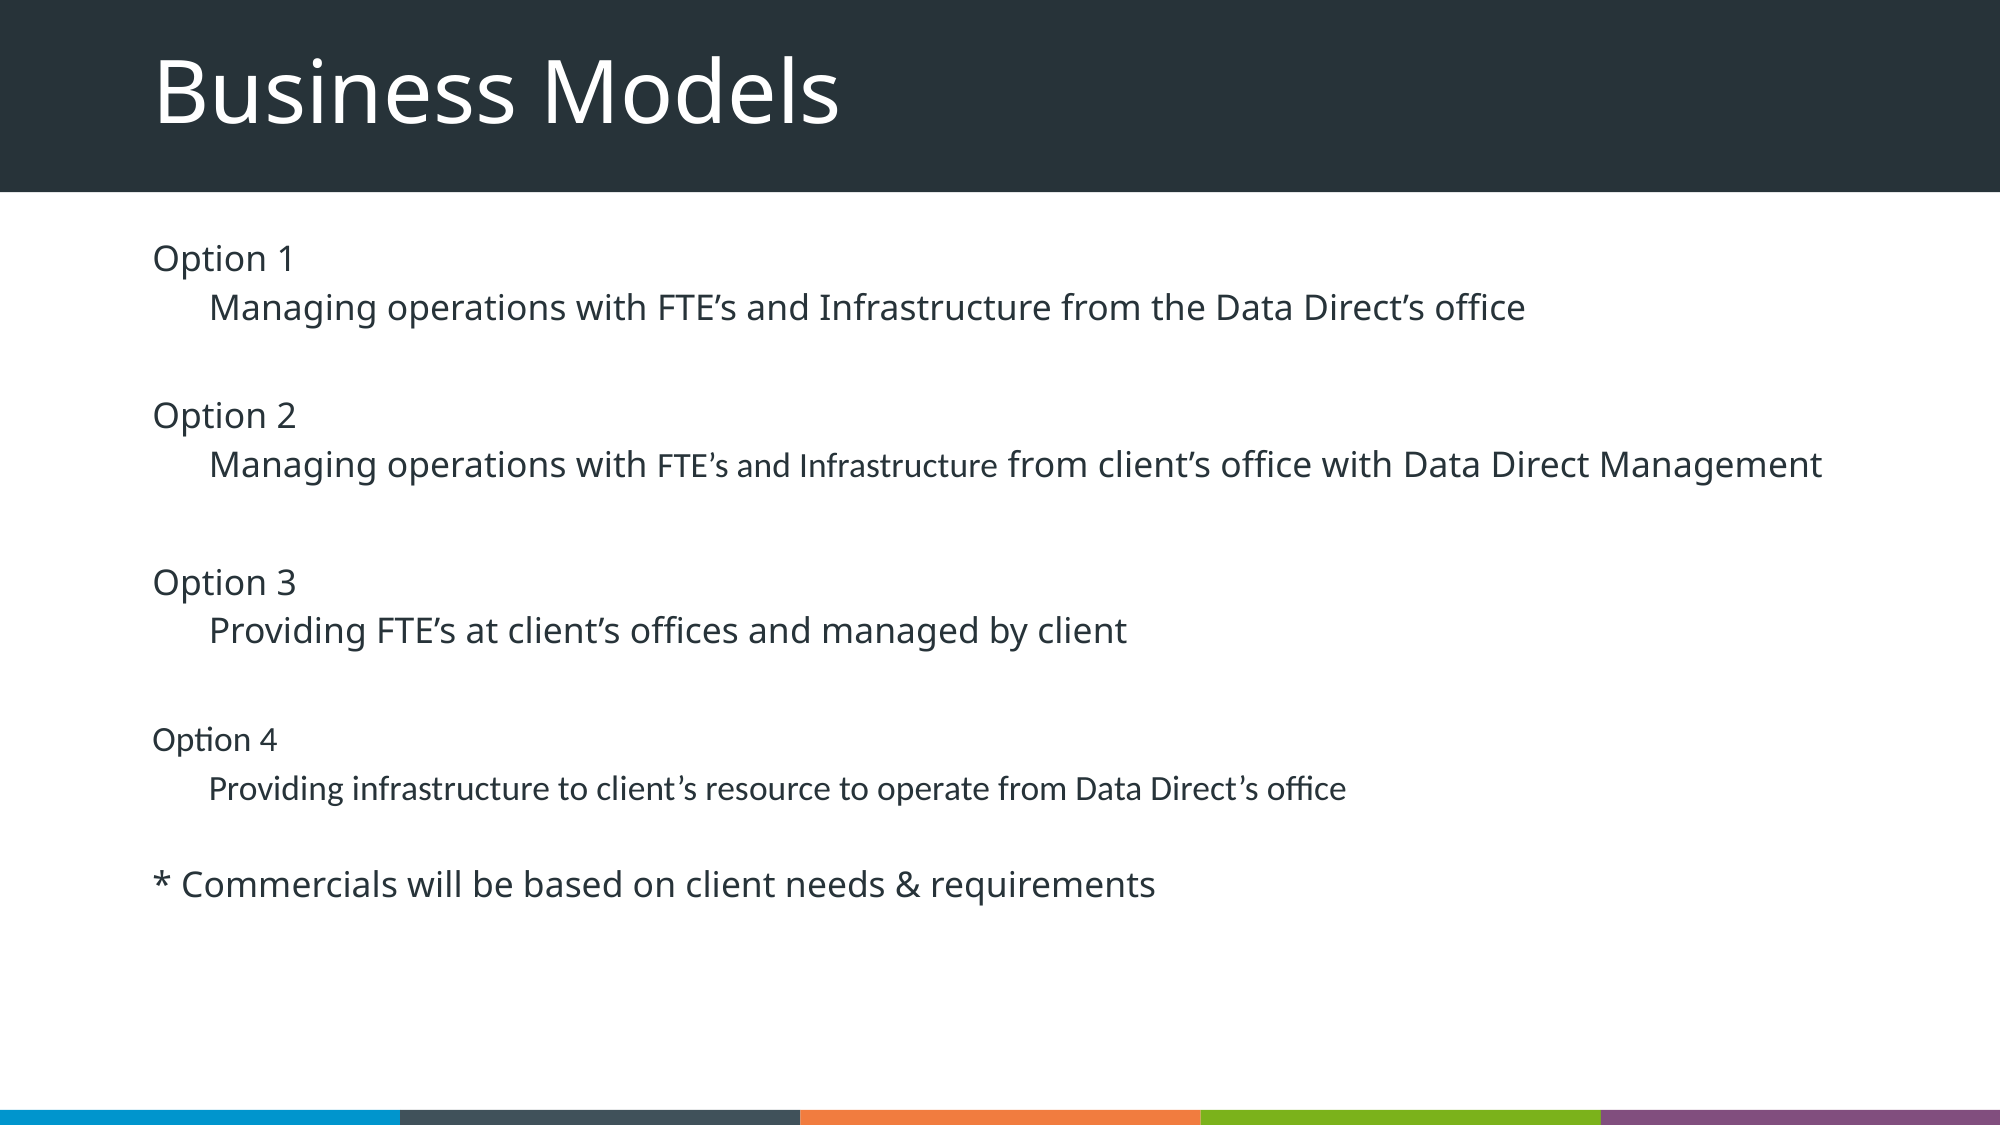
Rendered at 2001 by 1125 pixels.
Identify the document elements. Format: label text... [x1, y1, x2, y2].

title Business Models [137, 40, 1863, 151]
list Option 1 Managing operations with FTE’s and Infrastructure from the Data Direct’s office Option 2 Managing operations with FTE’s and Infrastructure from client’s office with Data Direct Management Option 3 Providing FTE’s at client’s offices and managed by client Option 4 Providing infrastructure to client’s resource to operate from Data Direct’s office * Commercials will be based on client needs & requirements [137, 233, 1863, 1014]
